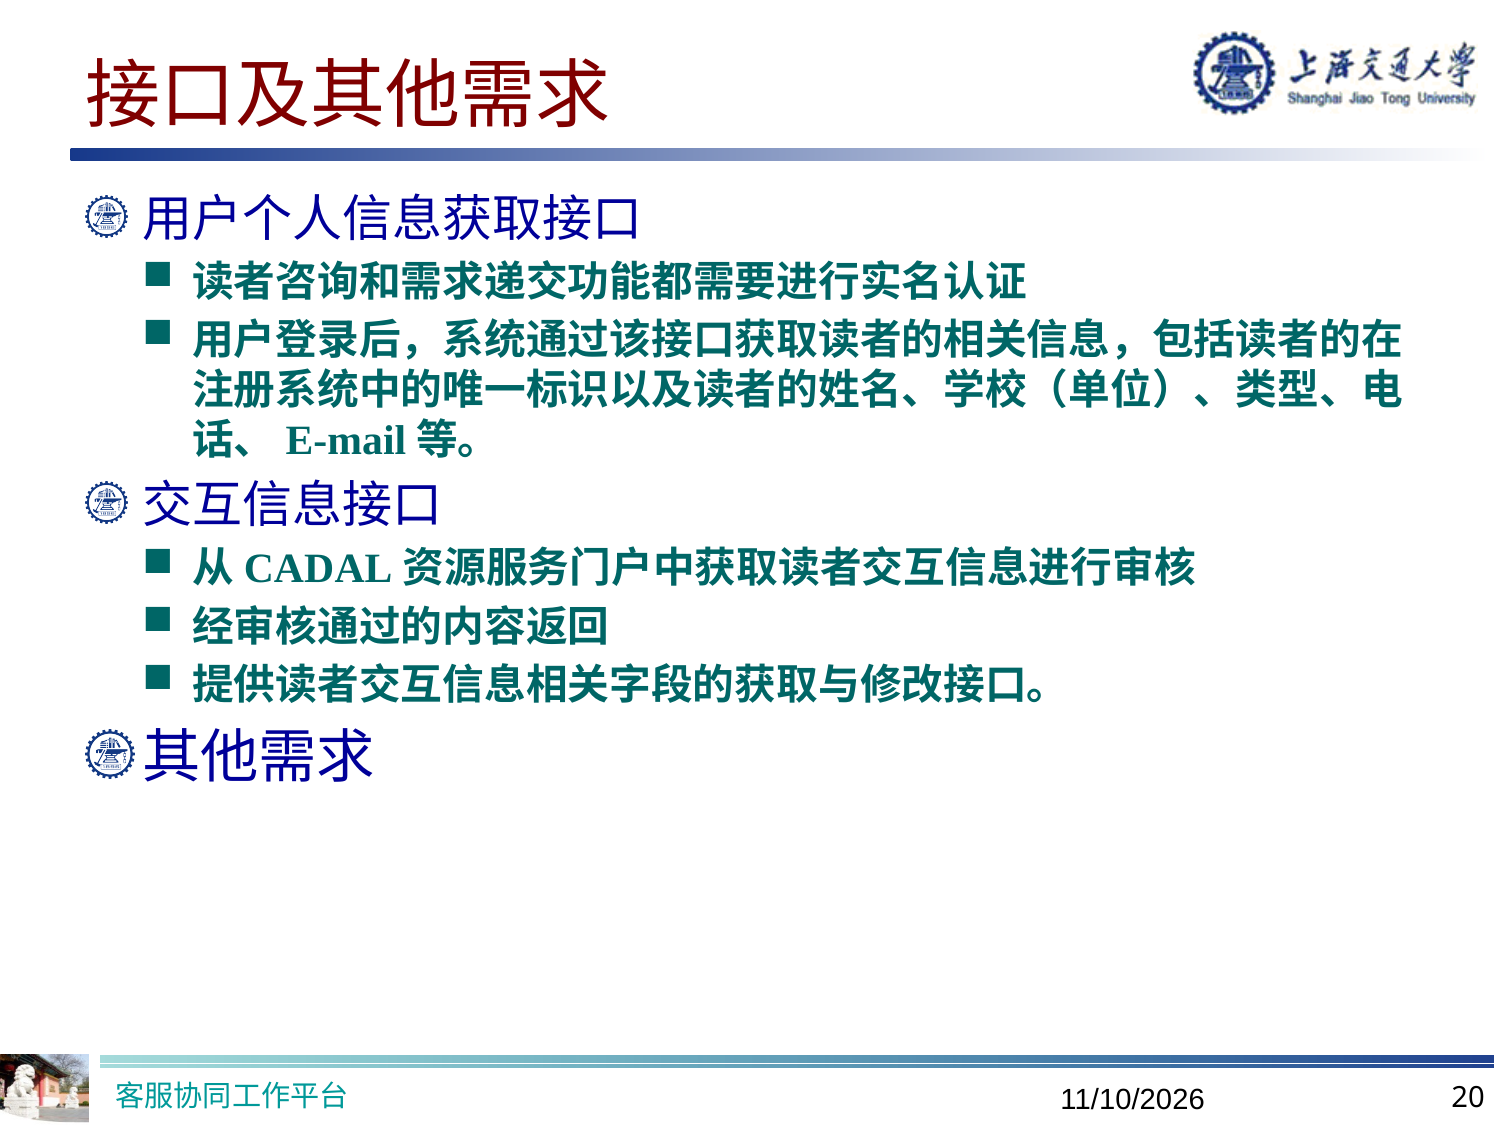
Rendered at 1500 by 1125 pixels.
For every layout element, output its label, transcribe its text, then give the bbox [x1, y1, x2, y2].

slide_number 20 [1369, 1070, 1500, 1125]
picture [1192, 30, 1478, 117]
picture [85, 195, 128, 238]
list 用户个人信息获取接口 读者咨询和需求递交功能都需要进行实名认证 用户登录后，系统通过该接口获取读者的相关信息，包括读者的在注册系统中的唯一标识以及读者的姓名、学校（单位）、类型、电话、E-mail等。 交互信息接口 从CADAL资源服务门户中获取读者交互信息进行审核 经审核通过的内容返回 提供读者交互信息相关字段的获取与修改接口。 其他需求 [70, 178, 1430, 1040]
picture [0, 1054, 89, 1125]
title 接口及其他需求 [70, 31, 1075, 144]
picture [85, 729, 135, 779]
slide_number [1045, 1072, 1341, 1125]
picture [85, 481, 128, 524]
footer 客服协同工作平台 [100, 1069, 958, 1125]
